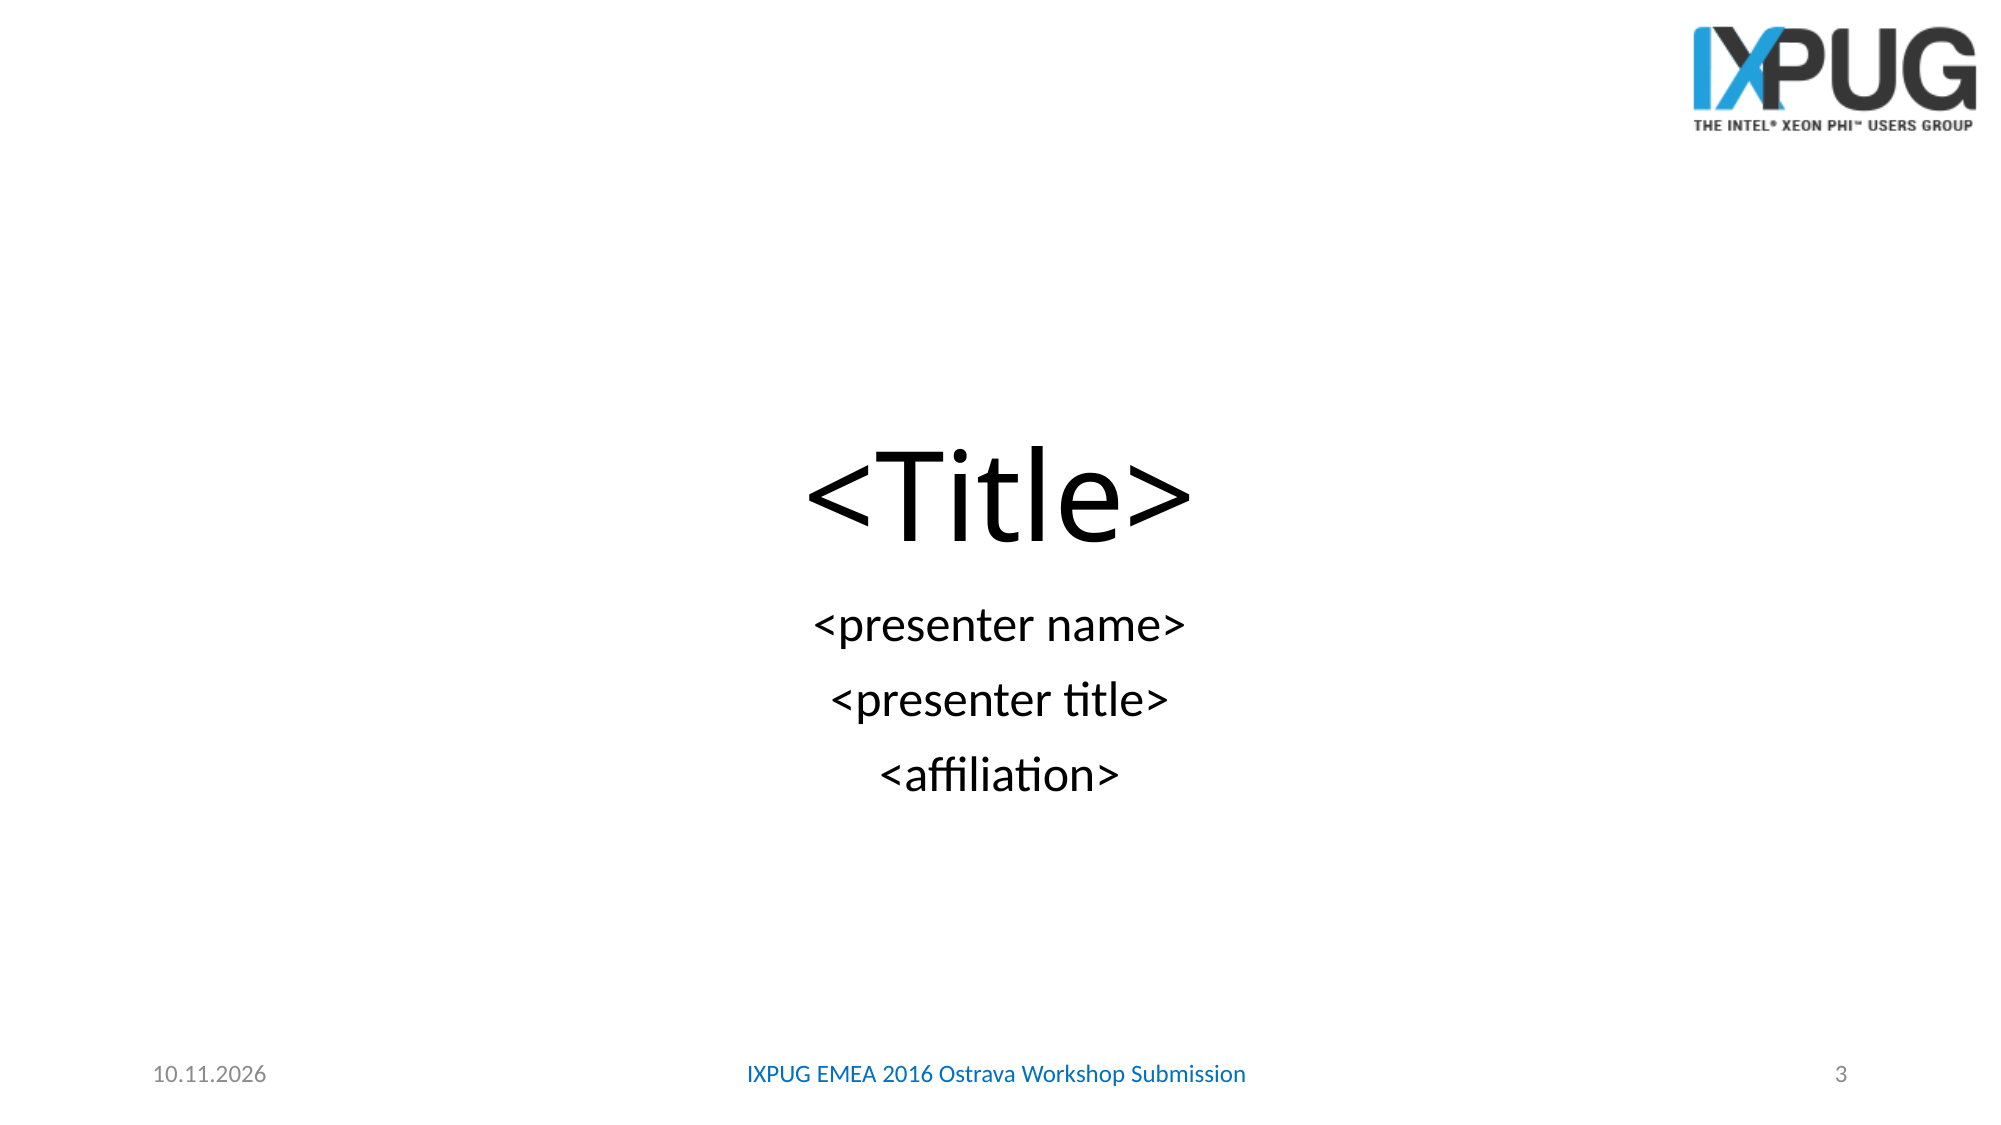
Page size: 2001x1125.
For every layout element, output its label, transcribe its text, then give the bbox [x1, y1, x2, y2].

subtitle <presenter name> <presenter title> <affiliation> [249, 590, 1750, 863]
footer IXPUG EMEA 2016 Ostrava Workshop Submission [662, 1042, 1338, 1103]
slide_number 3 [1412, 1042, 1863, 1103]
picture [1691, 24, 1981, 136]
title <Title> [249, 184, 1750, 576]
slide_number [137, 1042, 588, 1103]
